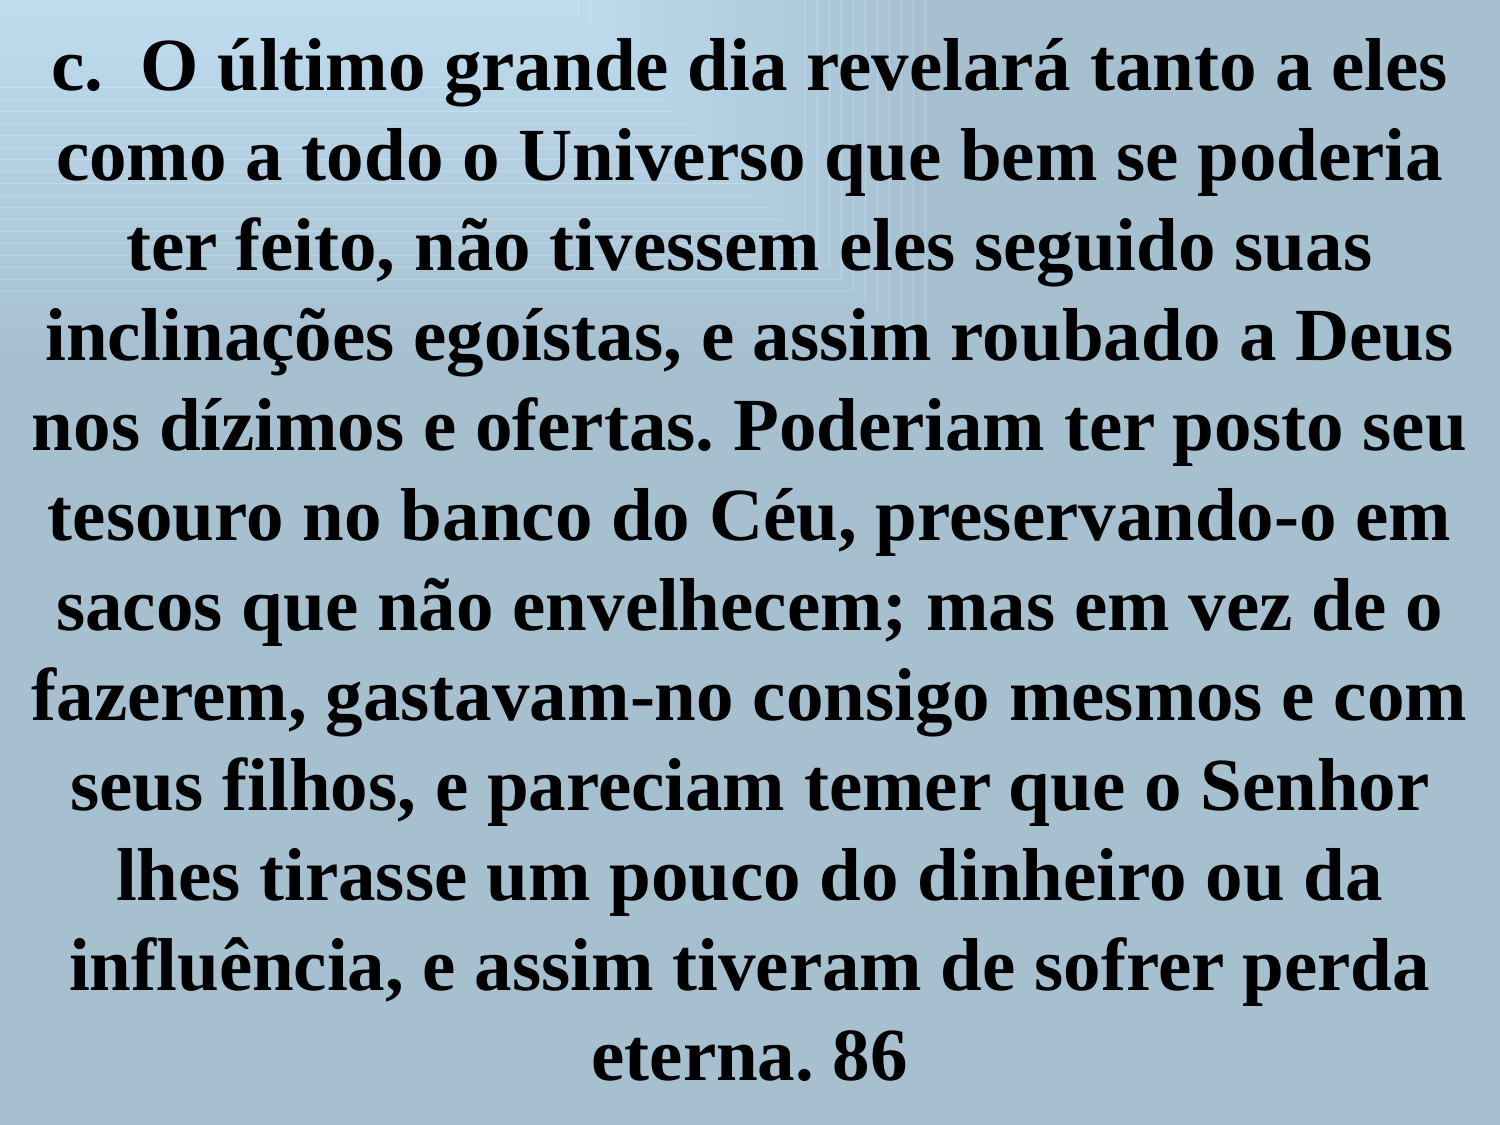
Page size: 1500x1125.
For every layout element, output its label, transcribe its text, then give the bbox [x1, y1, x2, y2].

text_box c. O último grande dia revelará tanto a eles como a todo o Universo que bem se poderia ter feito, não tivessem eles seguido suas inclinações egoístas, e assim roubado a Deus nos dízimos e ofertas. Poderiam ter posto seu tesouro no banco do Céu, preservando-o em sacos que não envelhecem; mas em vez de o fazerem, gastavam-no consigo mesmos e com seus filhos, e pareciam temer que o Senhor lhes tirasse um pouco do dinheiro ou da influência, e assim tiveram de sofrer perda eterna. 86 [0, 7, 1500, 1125]
